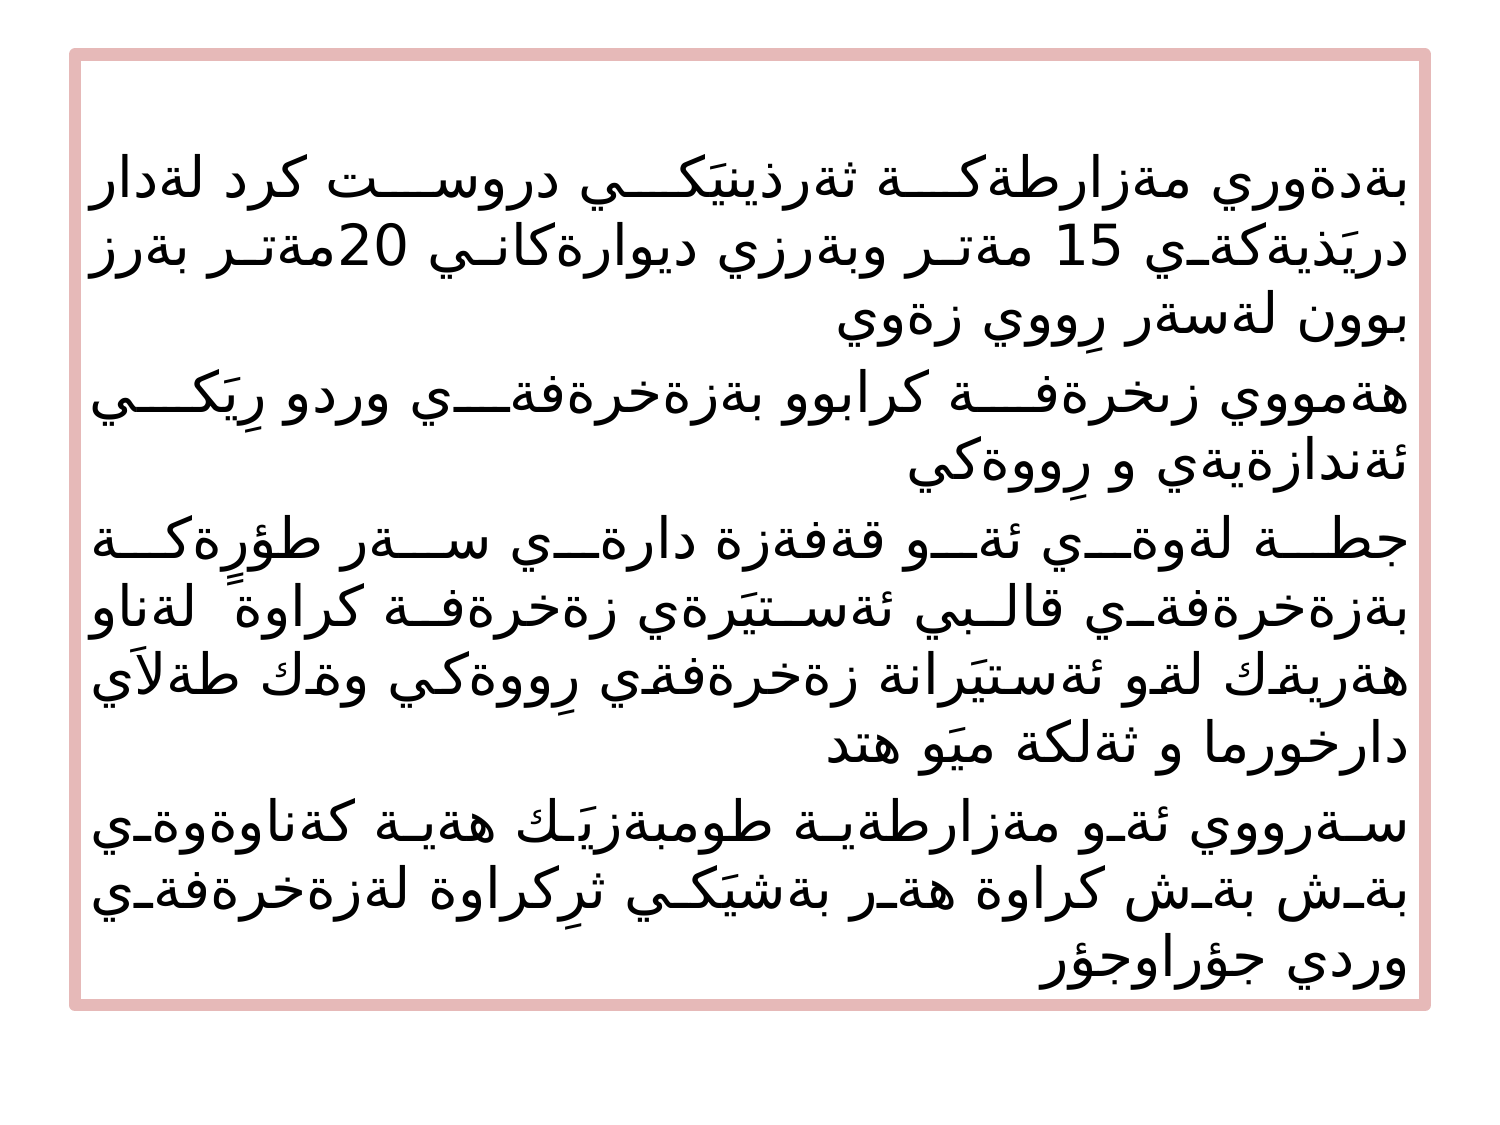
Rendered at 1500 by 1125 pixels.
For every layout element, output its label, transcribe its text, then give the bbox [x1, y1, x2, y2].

list بةدةوري مةزارطةكة ثةرذينيَكي دروست كرد لةدار دريَذيةكةي 15 مةتر وبةرزي ديوارةكاني 20مةتر بةرز بوون لةسةر رِووي زةوي هةمووي زىخرةفة كرابوو بةزةخرةفةي وردو رِيَكي ئةندازةيةي و رِووةكي جطة لةوةي ئةو قةفةزة دارةي سةر طؤرٍةكة بةزةخرةفةي قالبي ئةستيَرةي زةخرةفة كراوة لةناو هةريةك لةو ئةستيَرانة زةخرةفةي رِووةكي وةك طةلاَي دارخورما و ثةلكة ميَو هتد سةرووي ئةو مةزارطةية طومبةزيَك هةية كةناوةوةي بةش بةش كراوة هةر بةشيَكي ثرِكراوة لةزةخرةفةي وردي جؤراوجؤر [75, 54, 1425, 1005]
